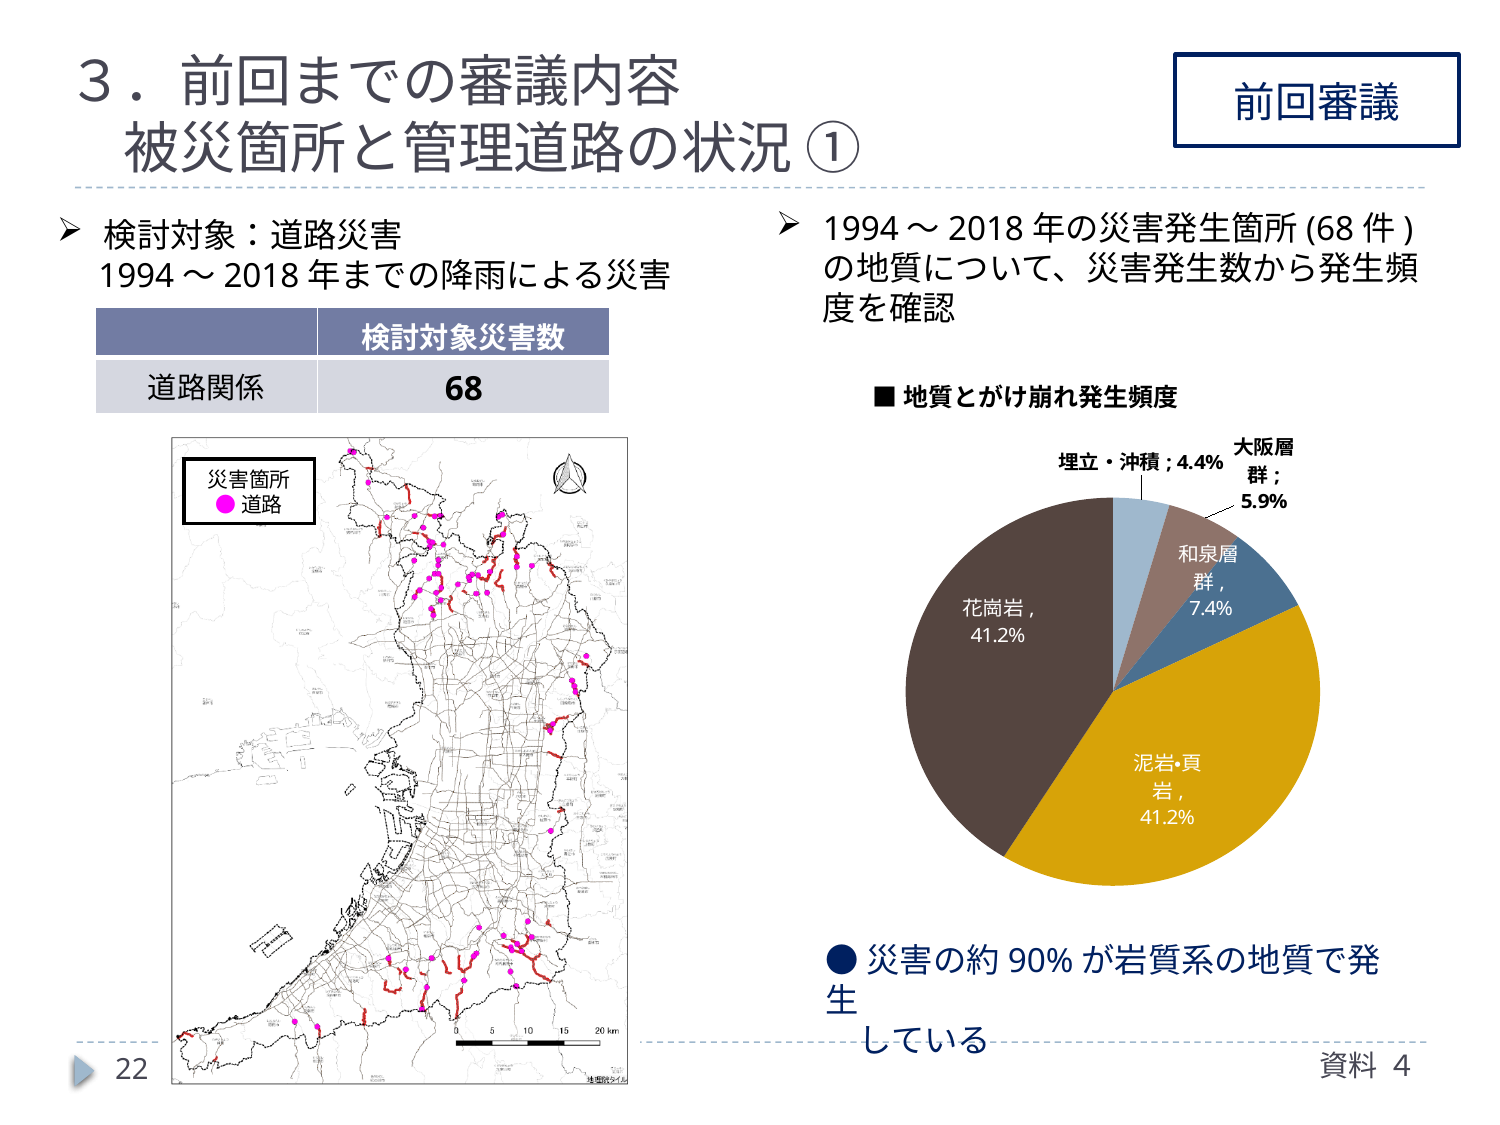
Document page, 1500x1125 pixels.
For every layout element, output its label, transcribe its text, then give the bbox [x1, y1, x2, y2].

table_header 検討対象災害数 [318, 308, 609, 355]
table_cell 道路関係 [96, 360, 317, 413]
text_box 前回審議 [1174, 53, 1460, 148]
slide_number 22 [100, 1042, 153, 1103]
table_header [96, 308, 317, 355]
text_box 1994～2018年の災害発生箇所(68件)の地質について、災害発生数から発生頻度を確認 [761, 199, 1464, 335]
text_box ３．前回までの審議内容 被災箇所と管理道路の状況 ① [53, 37, 1459, 188]
text_box 検討対象：道路災害 1994～2018年までの降雨による災害 [42, 206, 786, 302]
footer 資料 ４ [856, 1039, 1432, 1100]
chart [817, 428, 1407, 924]
picture [159, 420, 641, 1101]
table_cell 68 [318, 360, 609, 413]
text_box ■地質とがけ崩れ発生頻度 [858, 373, 1207, 419]
text_box ●災害の約90%が岩質系の地質で発生 している [810, 932, 1414, 1067]
